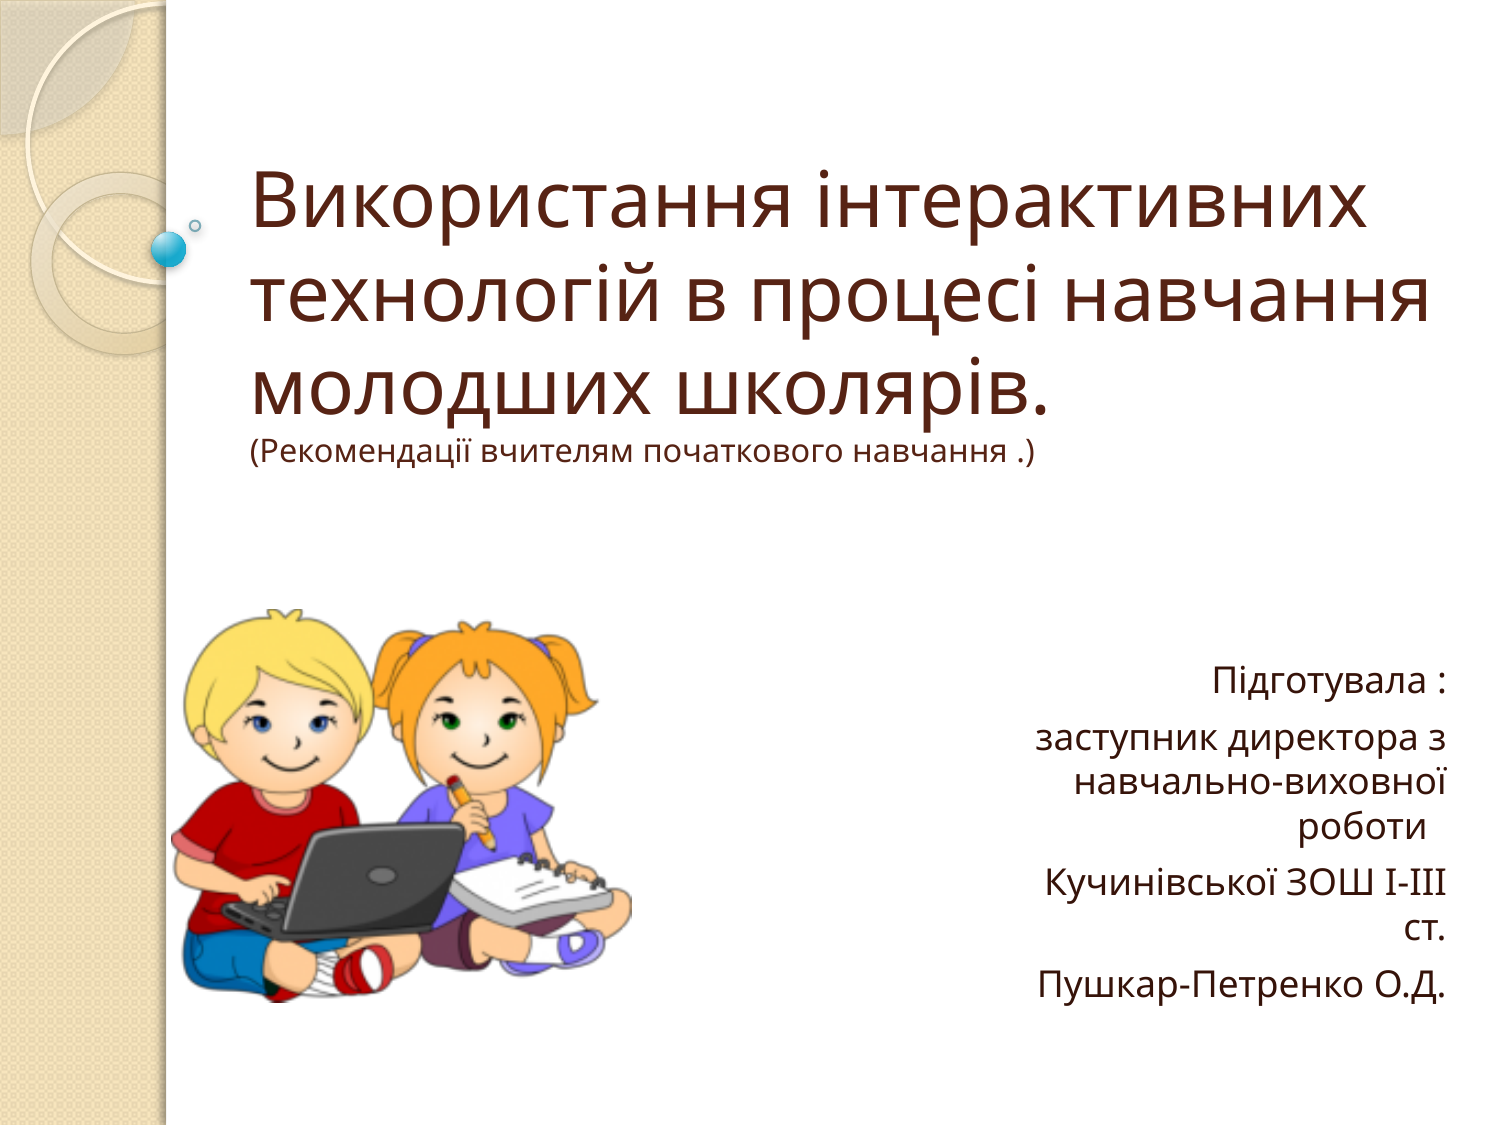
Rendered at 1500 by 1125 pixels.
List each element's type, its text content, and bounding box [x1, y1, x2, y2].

subtitle Підготувала : заступник директора з навчально-виховної роботи Кучинівської ЗОШ І-ІІІ ст. Пушкар-Петренко О.Д. [972, 656, 1462, 1013]
picture [170, 609, 633, 1003]
title Використання інтерактивних технологій в процесі навчання молодших школярів. (Рекомендації вчителям початкового навчання .) [234, 59, 1454, 516]
